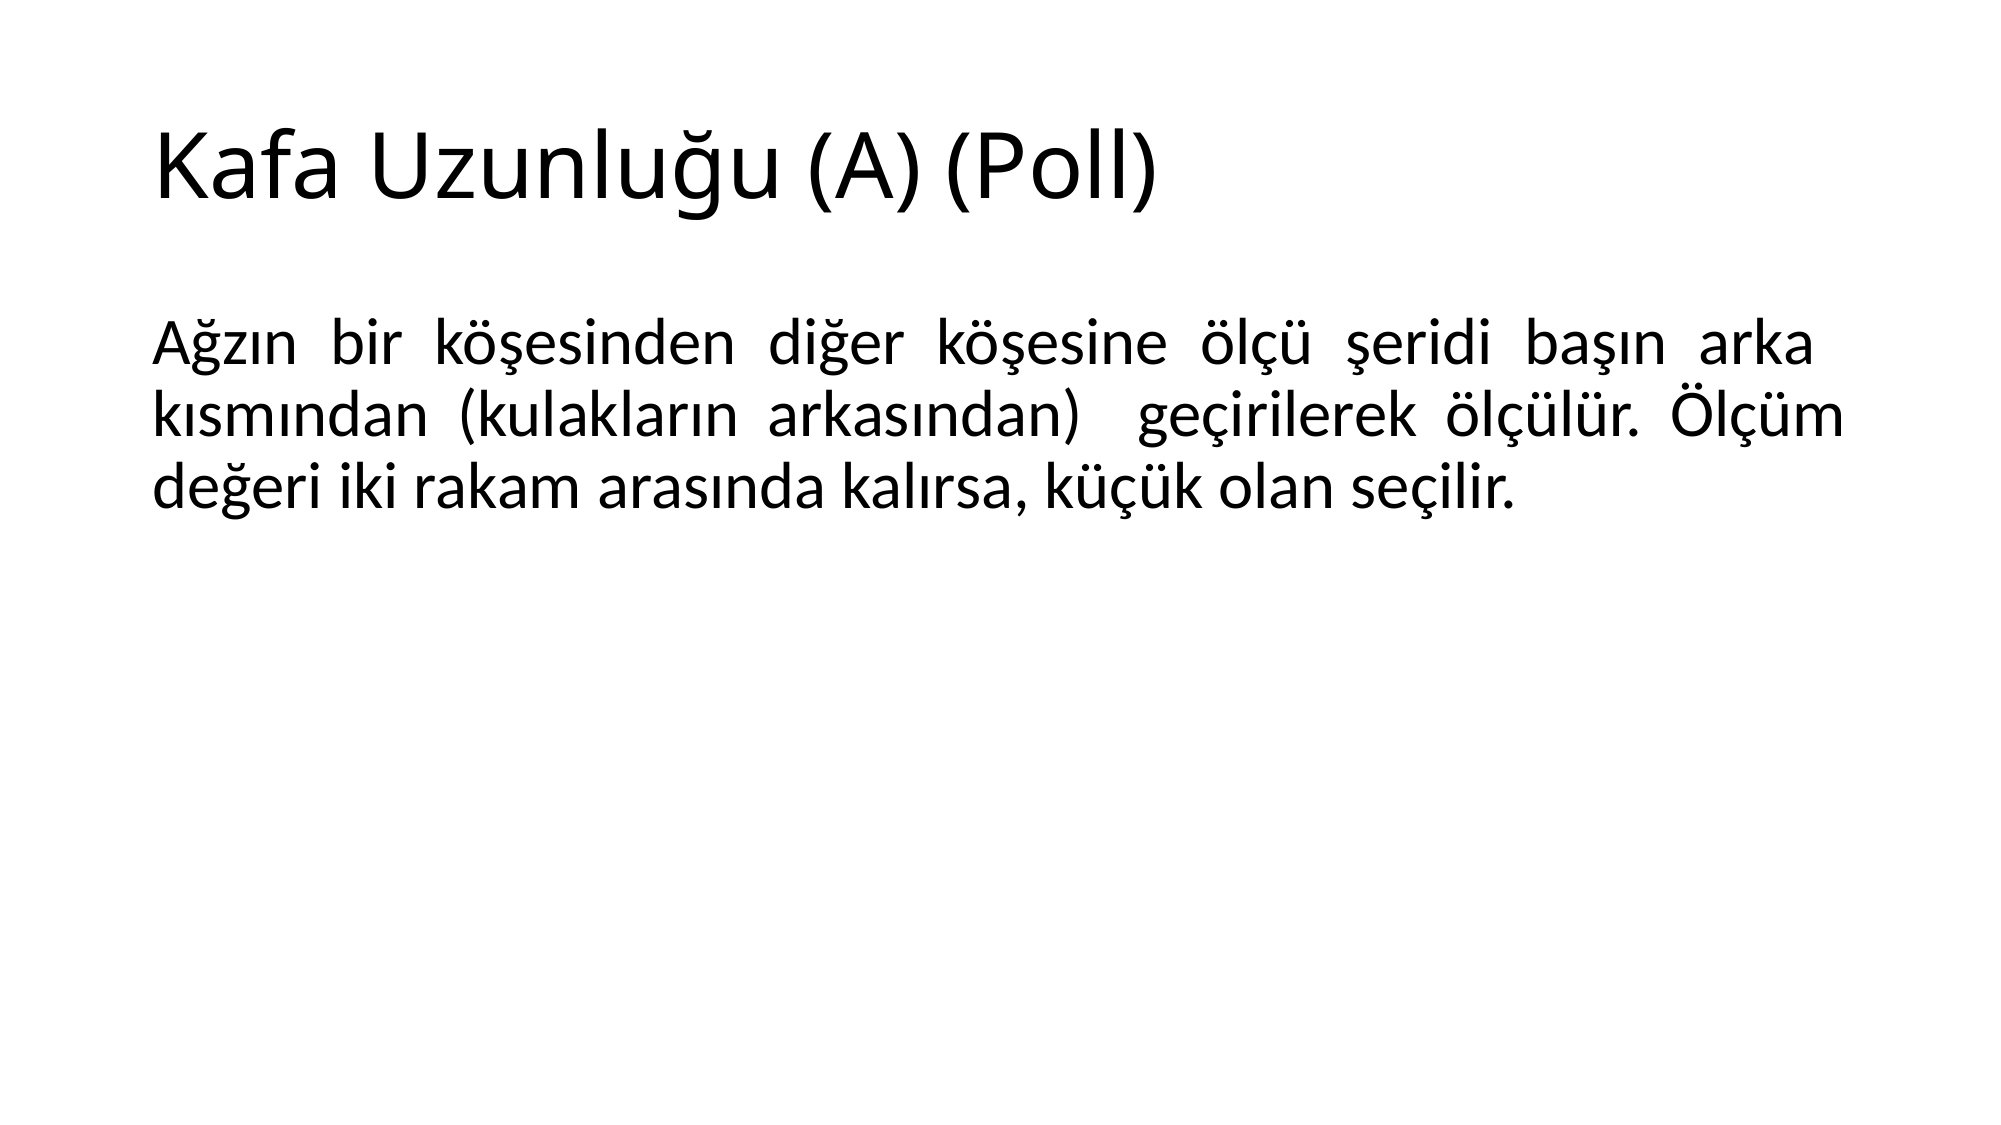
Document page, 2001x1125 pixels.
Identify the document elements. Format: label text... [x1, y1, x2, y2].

list Ağzın bir köşesinden diğer köşesine ölçü şeridi başın arka kısmından (kulakların arkasından) geçirilerek ölçülür. Ölçüm değeri iki rakam arasında kalırsa, küçük olan seçilir. [137, 299, 1863, 1014]
title Kafa Uzunluğu (A) (Poll) [137, 59, 1863, 278]
